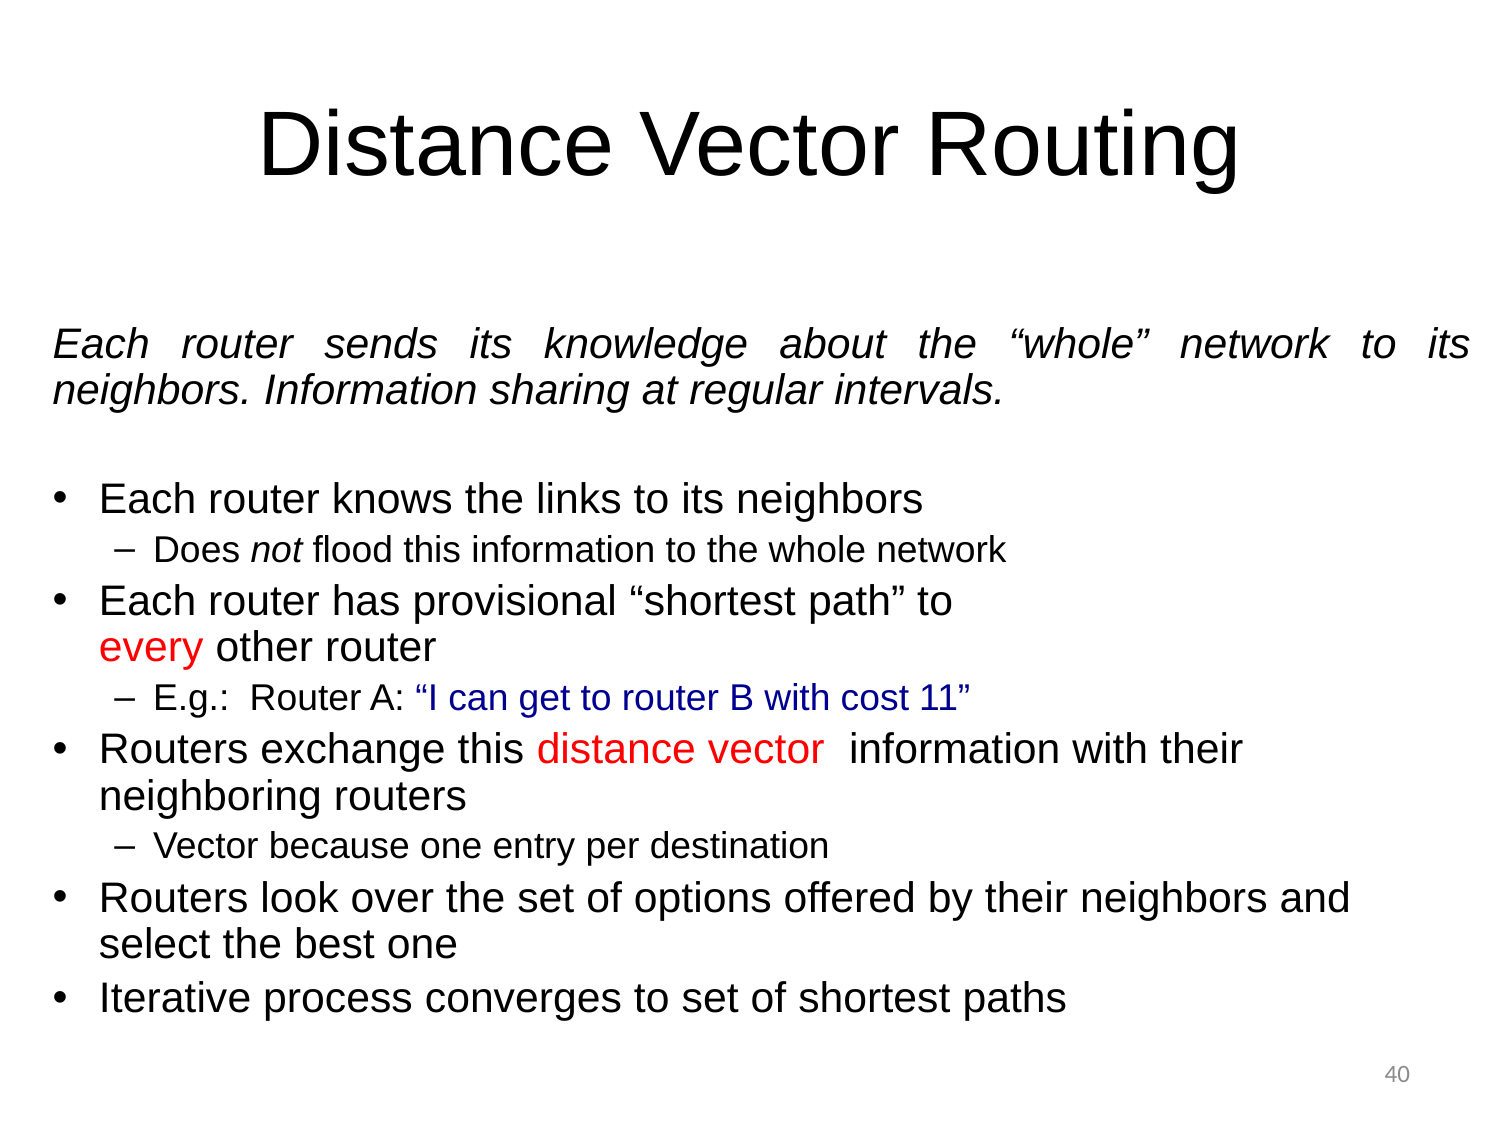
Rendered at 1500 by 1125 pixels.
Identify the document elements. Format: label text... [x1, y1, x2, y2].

list Each router sends its knowledge about the “whole” network to its neighbors. Information sharing at regular intervals. Each router knows the links to its neighbors Does not flood this information to the whole network Each router has provisional “shortest path” to every other router E.g.: Router A: “I can get to router B with cost 11” Routers exchange this distance vector information with their neighboring routers Vector because one entry per destination Routers look over the set of options offered by their neighbors and select the best one Iterative process converges to set of shortest paths [37, 313, 1488, 1038]
title Distance Vector Routing [75, 45, 1425, 233]
slide_number 40 [1074, 1042, 1425, 1103]
